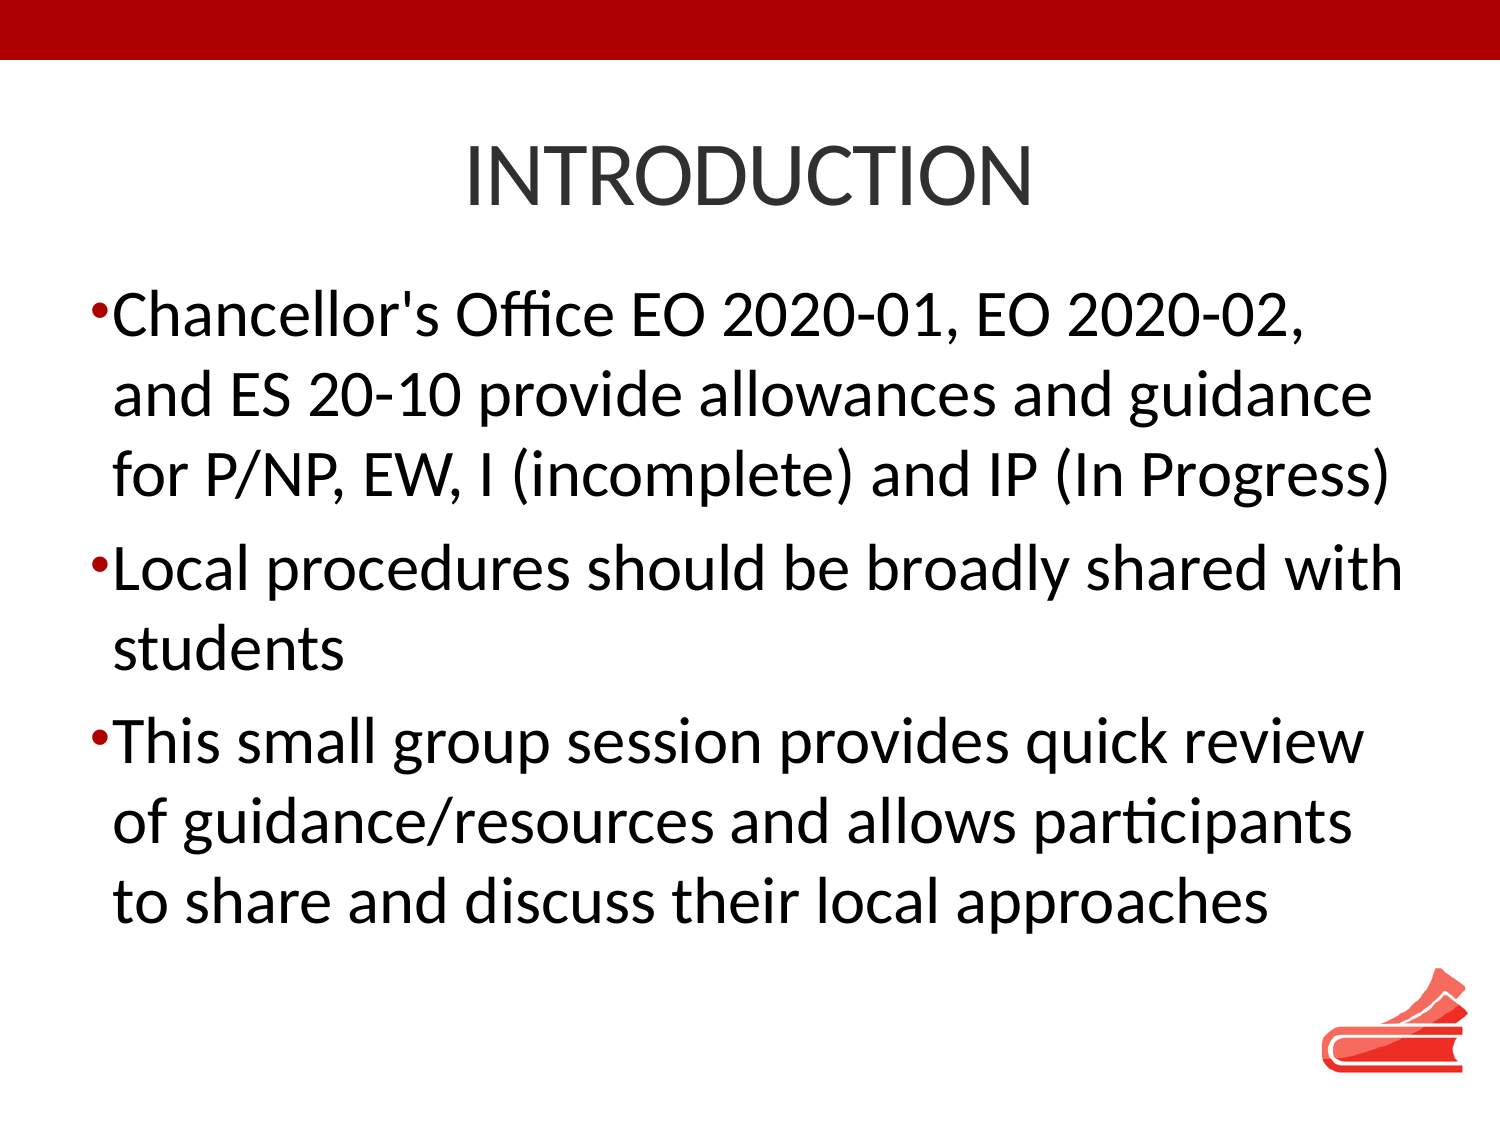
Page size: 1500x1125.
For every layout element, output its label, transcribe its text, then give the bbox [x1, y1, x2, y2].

list Chancellor's Office EO 2020-01, EO 2020-02, and ES 20-10 provide allowances and guidance for P/NP, EW, I (incomplete) and IP (In Progress) Local procedures should be broadly shared with students This small group session provides quick review of guidance/resources and allows participants to share and discuss their local approaches [75, 262, 1425, 1063]
picture [1311, 956, 1477, 1081]
title INTRODUCTION [75, 87, 1425, 250]
